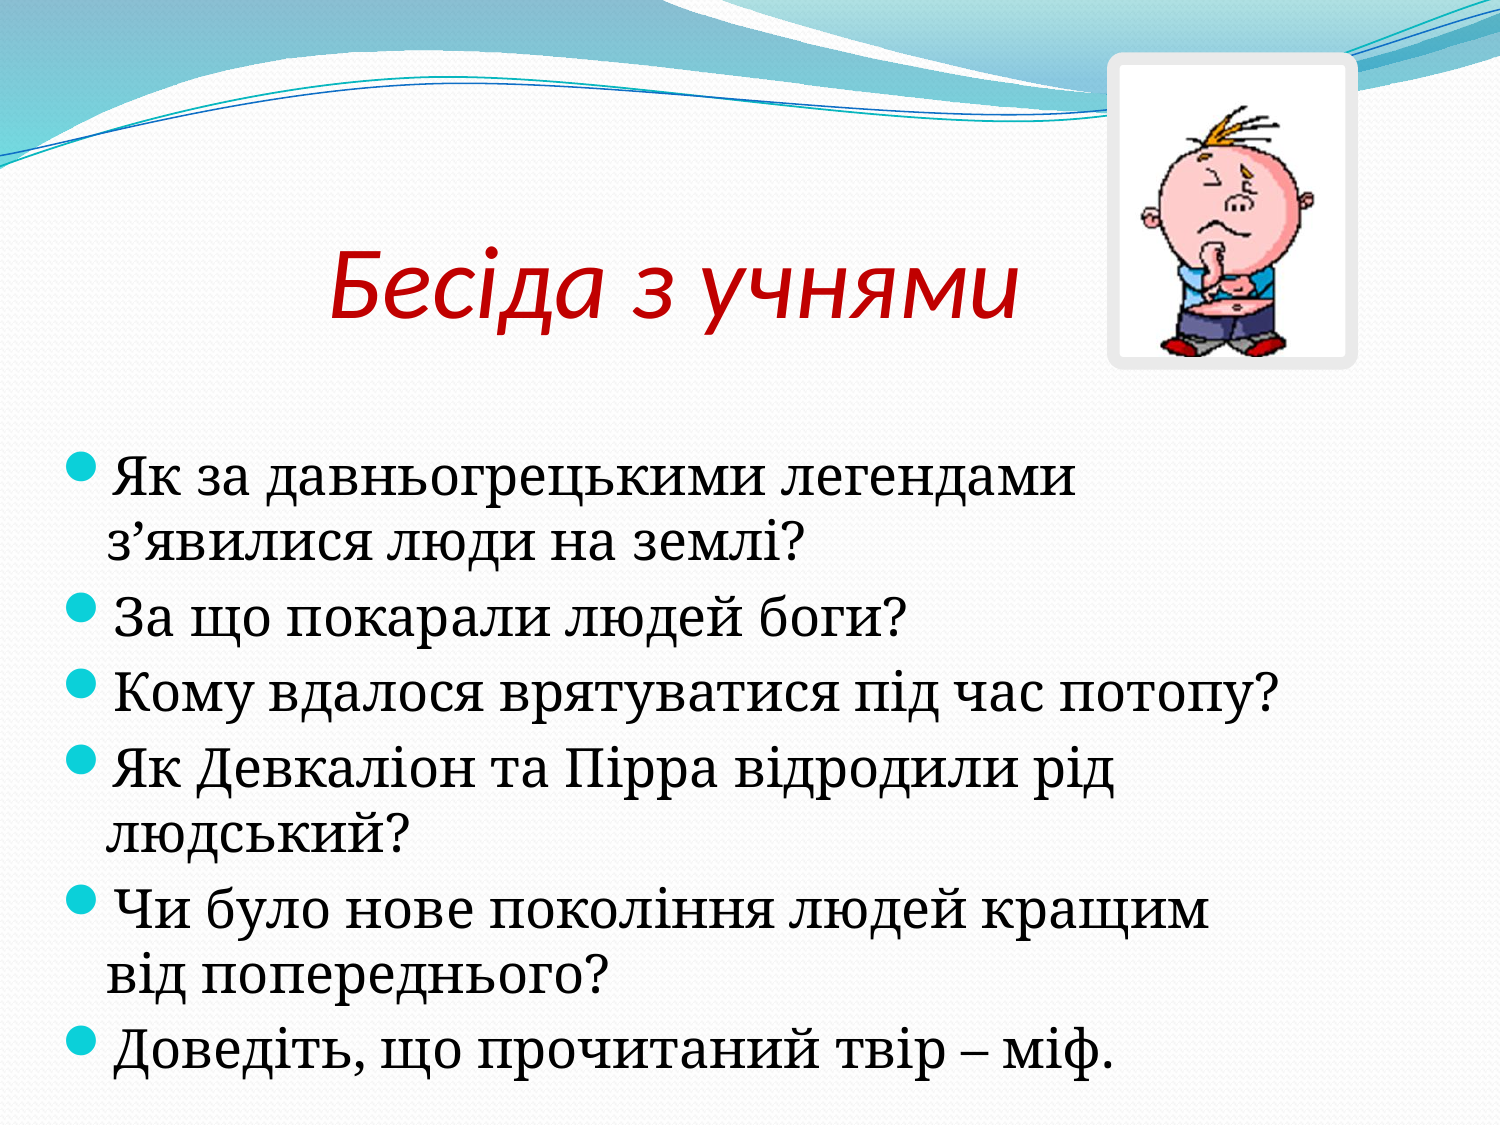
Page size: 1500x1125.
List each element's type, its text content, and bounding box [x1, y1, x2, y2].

list Як за давньогрецькими легендами з’явилися люди на землі? За що покарали людей боги? Кому вдалося врятуватися під час потопу? Як Девкаліон та Пірра відродили рід людський? Чи було нове покоління людей кращим від попереднього? Доведіть, що прочитаний твір – міф. [46, 433, 1313, 1067]
picture [1113, 58, 1352, 364]
title Бесіда з учнями [0, 152, 1106, 341]
